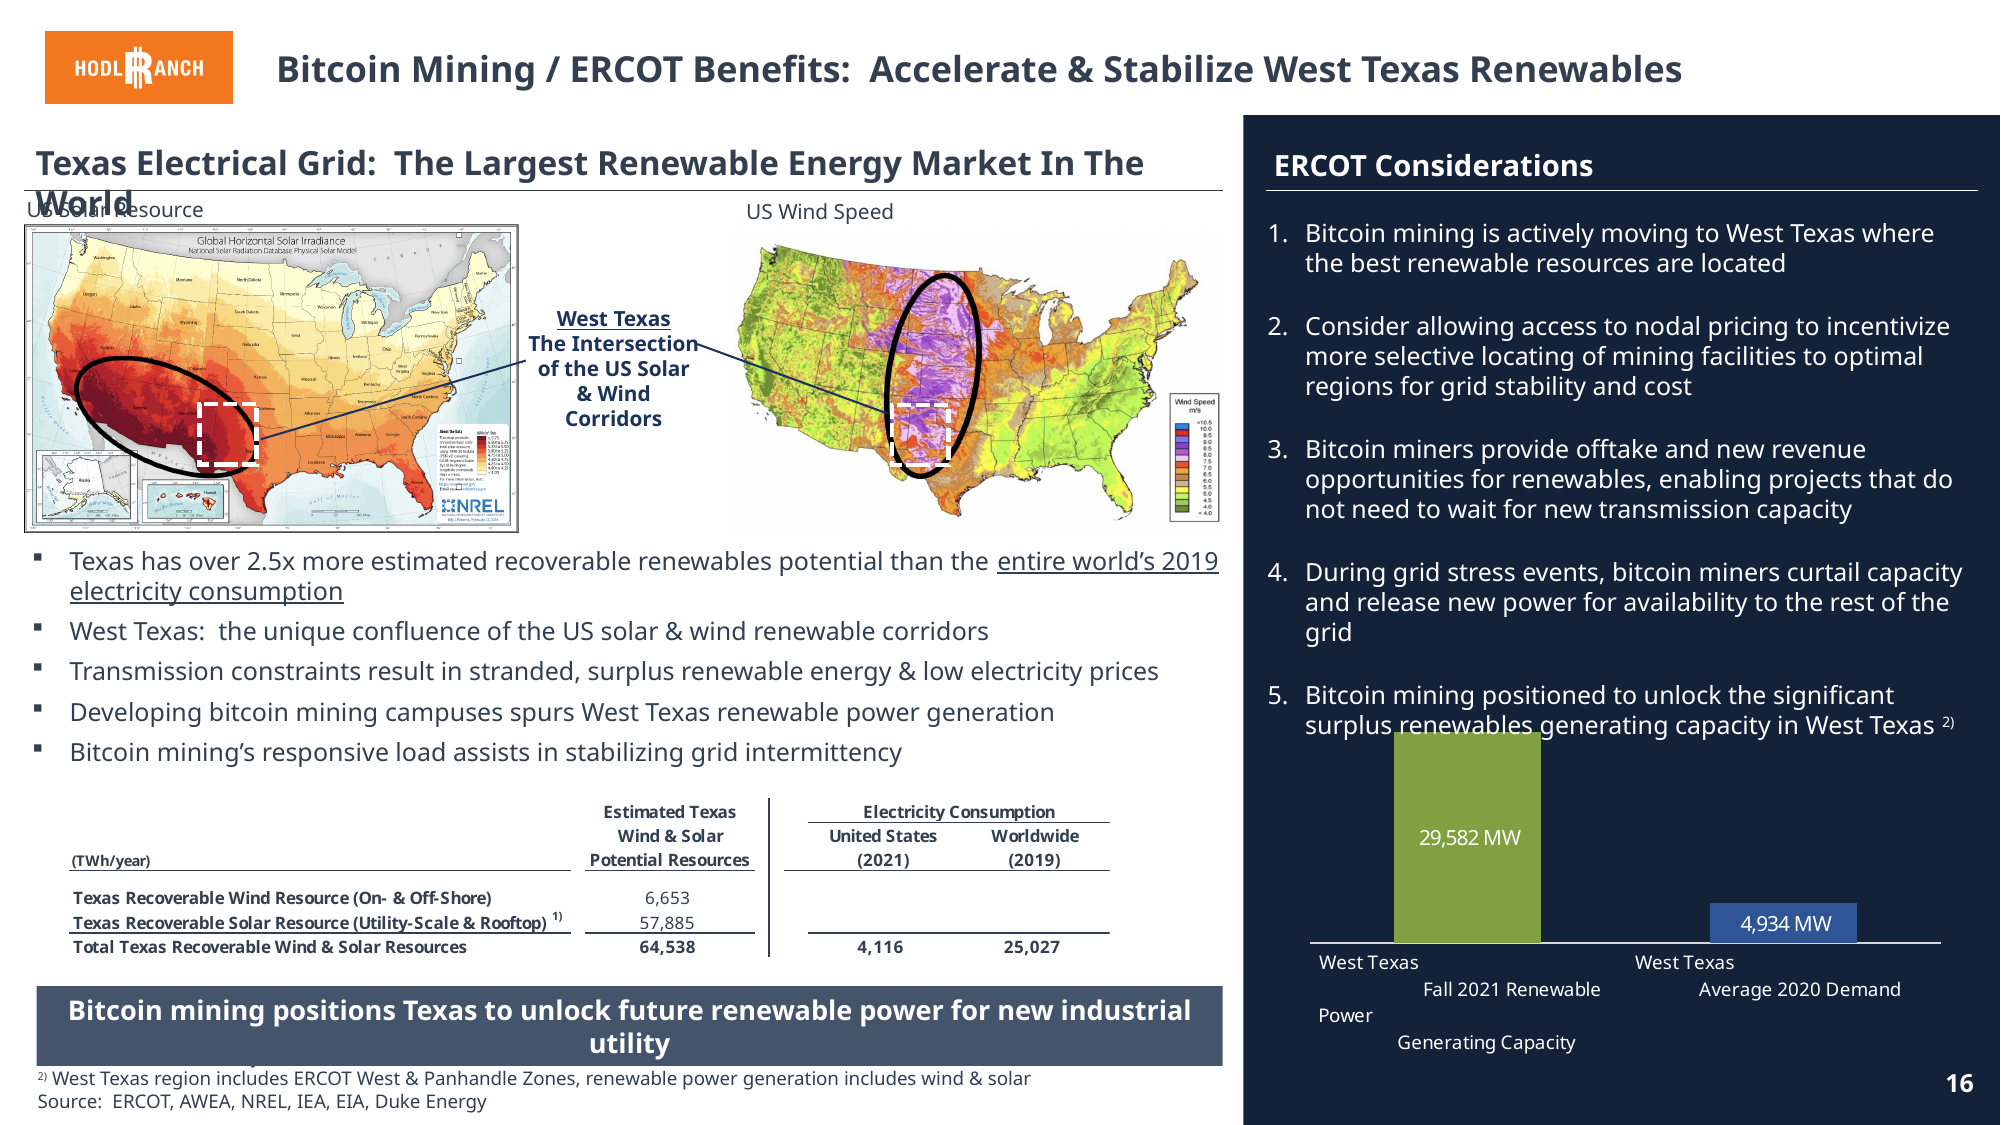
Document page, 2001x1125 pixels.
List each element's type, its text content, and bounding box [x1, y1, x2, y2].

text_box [260, 360, 526, 440]
text_box ERCOT Considerations [1259, 140, 1982, 190]
chart [1296, 724, 1955, 1080]
text_box Bitcoin mining positions Texas to unlock future renewable power for new industrial utility [36, 986, 1223, 1066]
text_box [1242, 114, 2000, 1125]
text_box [697, 343, 888, 414]
text_box Texas has over 2.5x more estimated recoverable renewables potential than the entire world’s 2019 electricity consumption West Texas: the unique confluence of the US solar & wind renewable corridors Transmission constraints result in stranded, surplus renewable energy & low electricity prices Developing bitcoin mining campuses spurs West Texas renewable power generation Bitcoin mining’s responsive load assists in stabilizing grid intermittency [17, 537, 1235, 774]
picture [726, 230, 1223, 535]
title Bitcoin Mining / ERCOT Benefits: Accelerate & Stabilize West Texas Renewables [260, 31, 2000, 112]
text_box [20, 135, 1223, 191]
text_box Bitcoin mining is actively moving to West Texas where the best renewable resources are located Consider allowing access to nodal pricing to incentivize more selective locating of mining facilities to optimal regions for grid stability and cost Bitcoin miners provide offtake and new revenue opportunities for renewables, enabling projects that do not need to wait for new transmission capacity During grid stress events, bitcoin miners curtail capacity and release new power for availability to the rest of the grid Bitcoin mining positioned to unlock the significant surplus renewables generating capacity in West Texas 2) [1252, 209, 1991, 747]
text_box 1) Assumes 20% efficiency 2) West Texas region includes ERCOT West & Panhandle Zones, renewable power generation includes wind & solar Source: ERCOT, AWEA, NREL, IEA, EIA, Duke Energy [22, 1037, 1257, 1120]
text_box West Texas The Intersection of the US Solar & Wind Corridors [521, 298, 715, 439]
text_box US Solar Resource [11, 189, 281, 230]
text_box 16 [1651, 1054, 1989, 1115]
picture [68, 797, 1111, 958]
picture [23, 224, 521, 537]
picture [45, 31, 233, 104]
text_box US Wind Speed [731, 191, 1000, 230]
